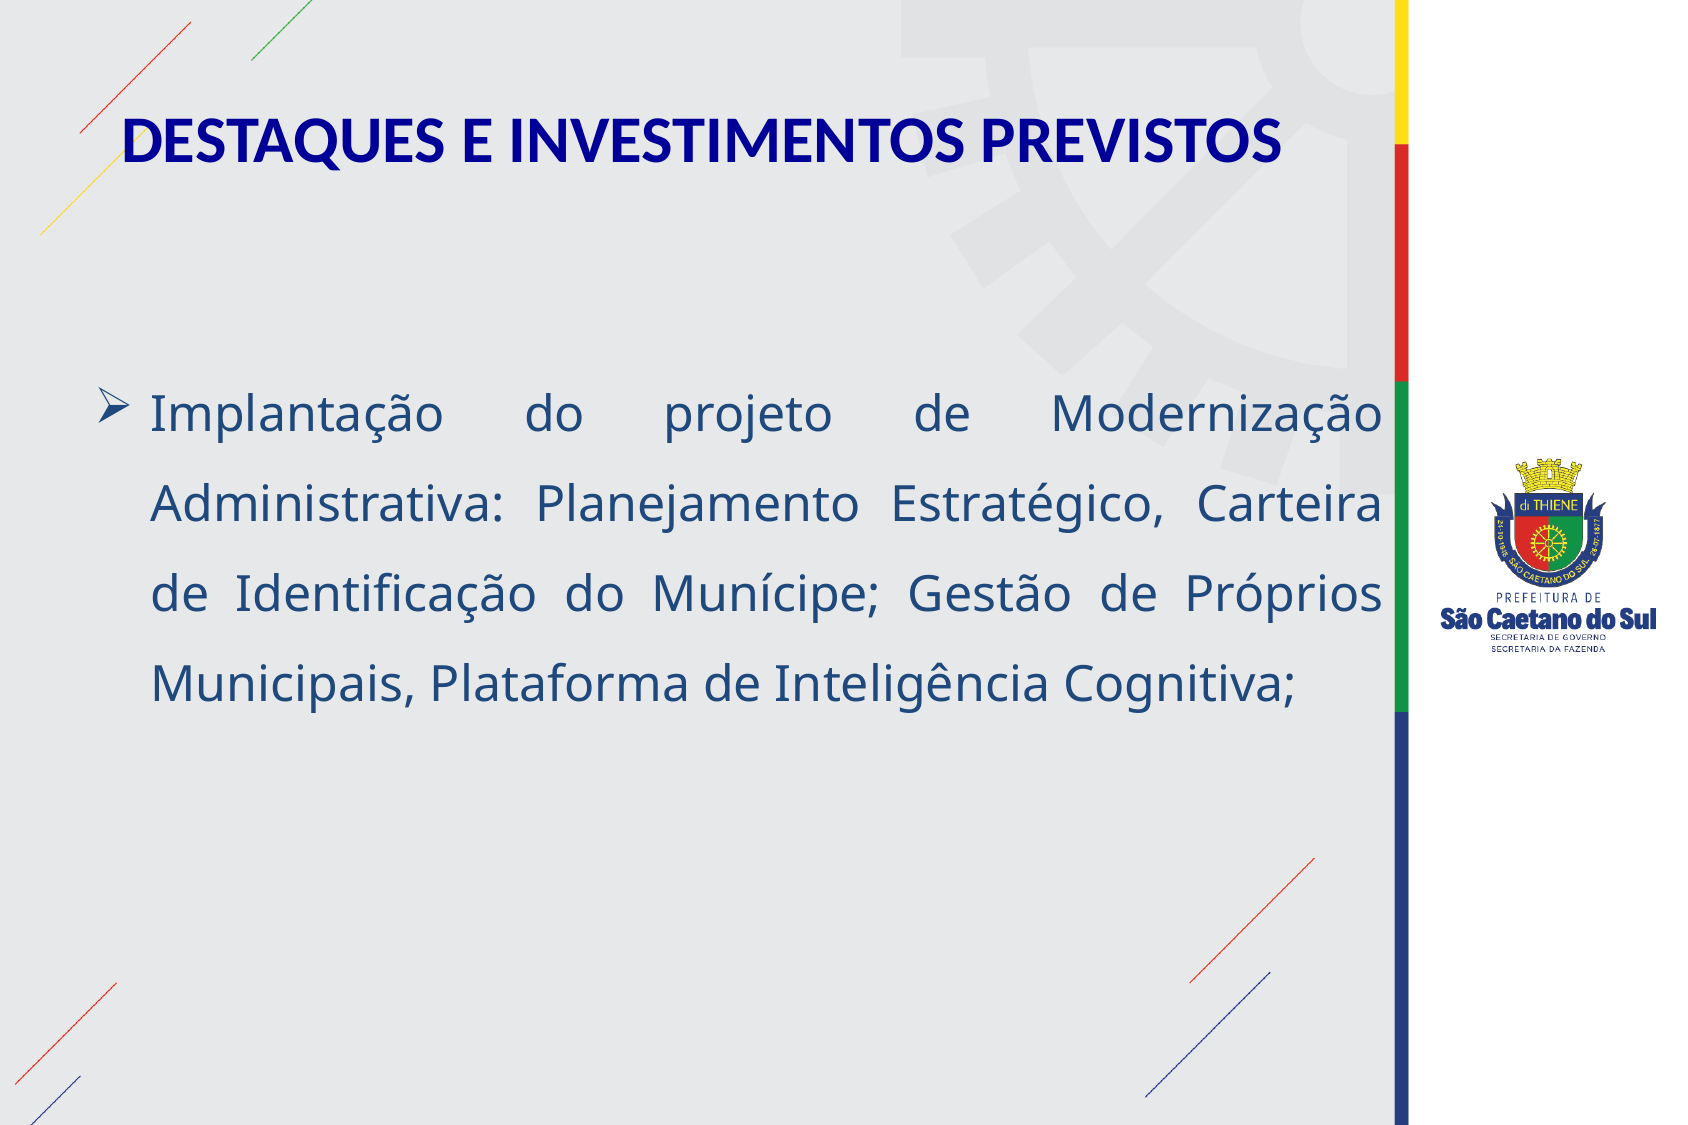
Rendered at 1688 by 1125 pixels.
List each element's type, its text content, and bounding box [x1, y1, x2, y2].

text_box Implantação do projeto de Modernização Administrativa: Planejamento Estratégico, Carteira de Identificação do Munícipe; Gestão de Próprios Municipais, Plataforma de Inteligência Cognitiva; [79, 233, 1400, 890]
text_box DESTAQUES E INVESTIMENTOS PREVISTOS [0, 26, 1405, 184]
picture [0, 0, 1688, 1125]
